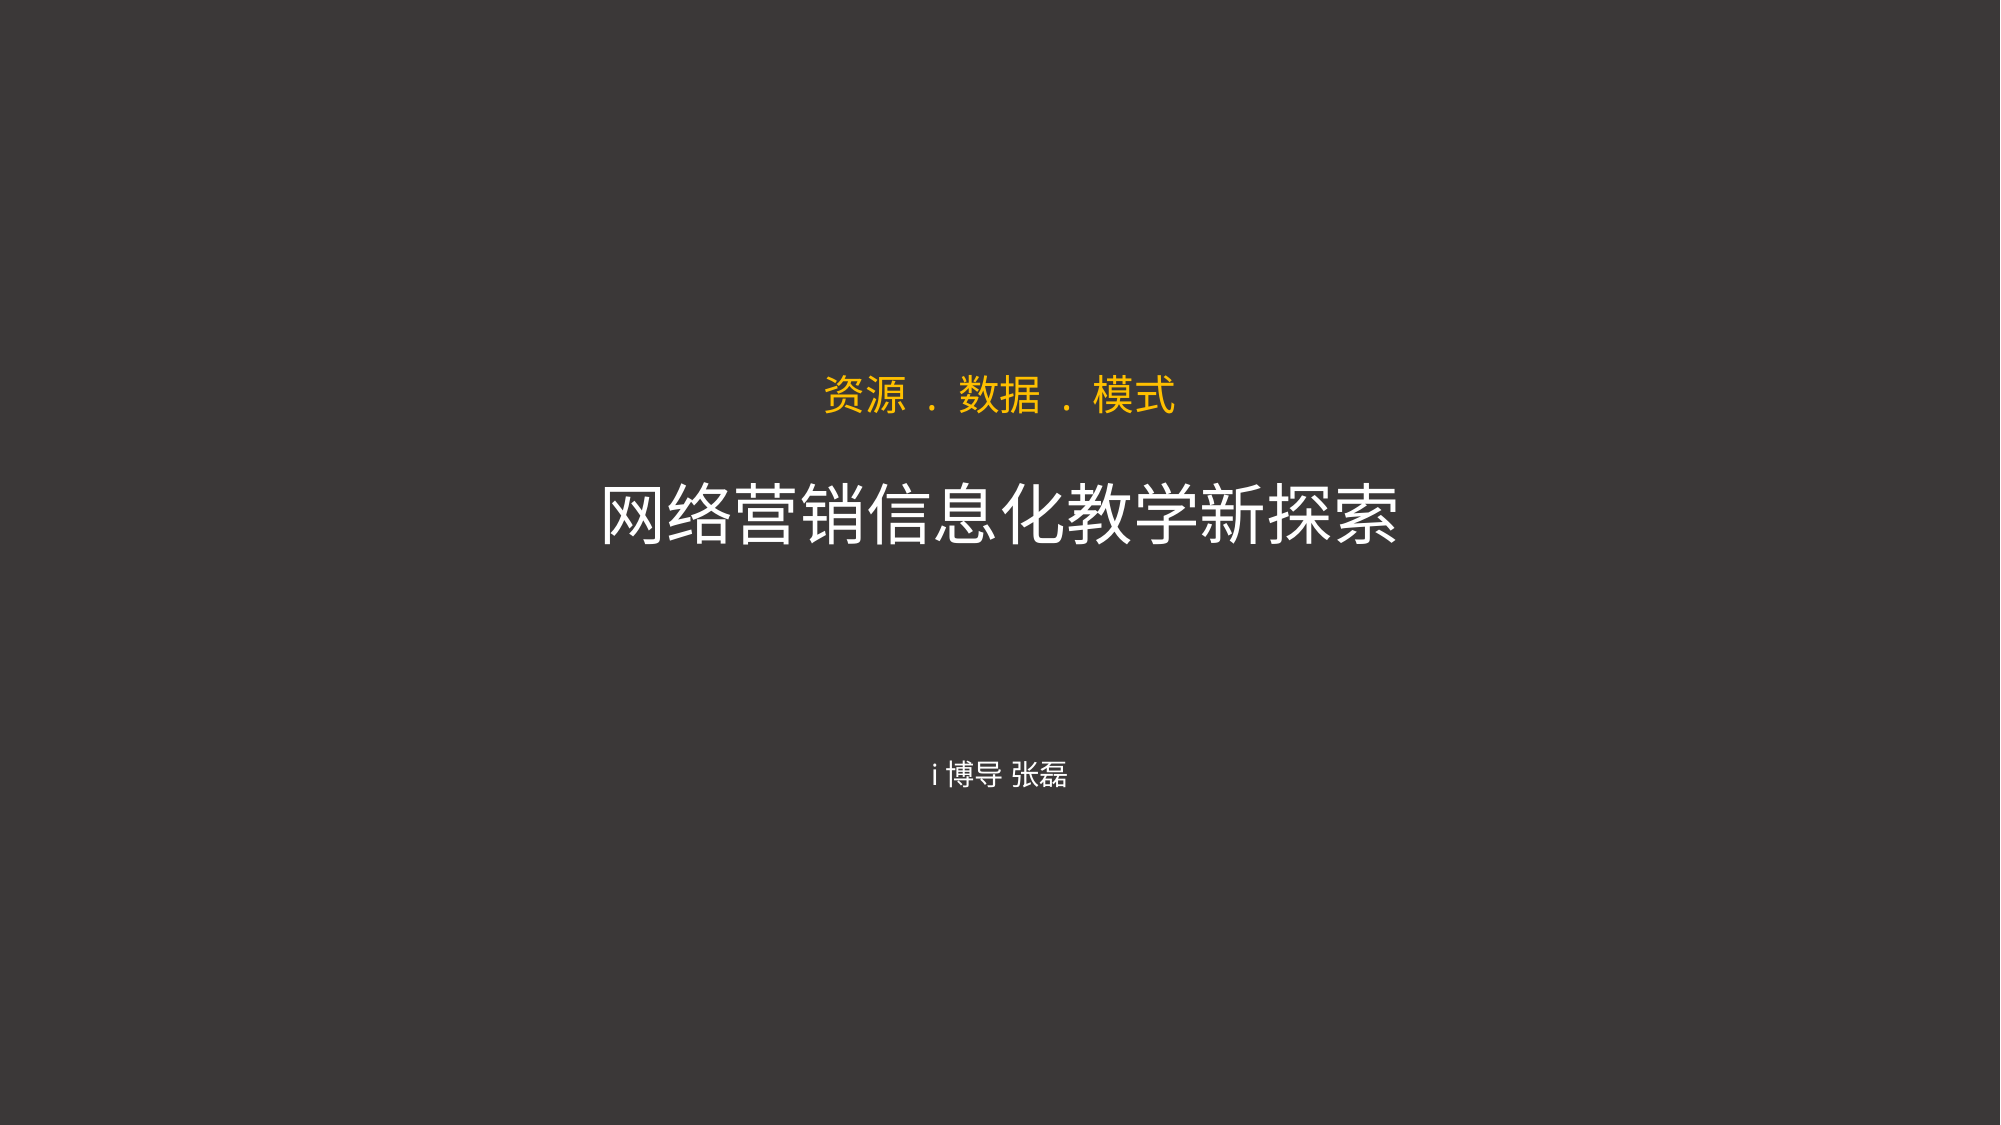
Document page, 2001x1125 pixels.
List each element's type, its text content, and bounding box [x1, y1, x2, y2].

title 资源 . 数据 . 模式 [249, 333, 1750, 461]
subtitle 网络营销信息化教学新探索 [249, 461, 1750, 576]
text_box i博导 张磊 [249, 711, 1750, 840]
